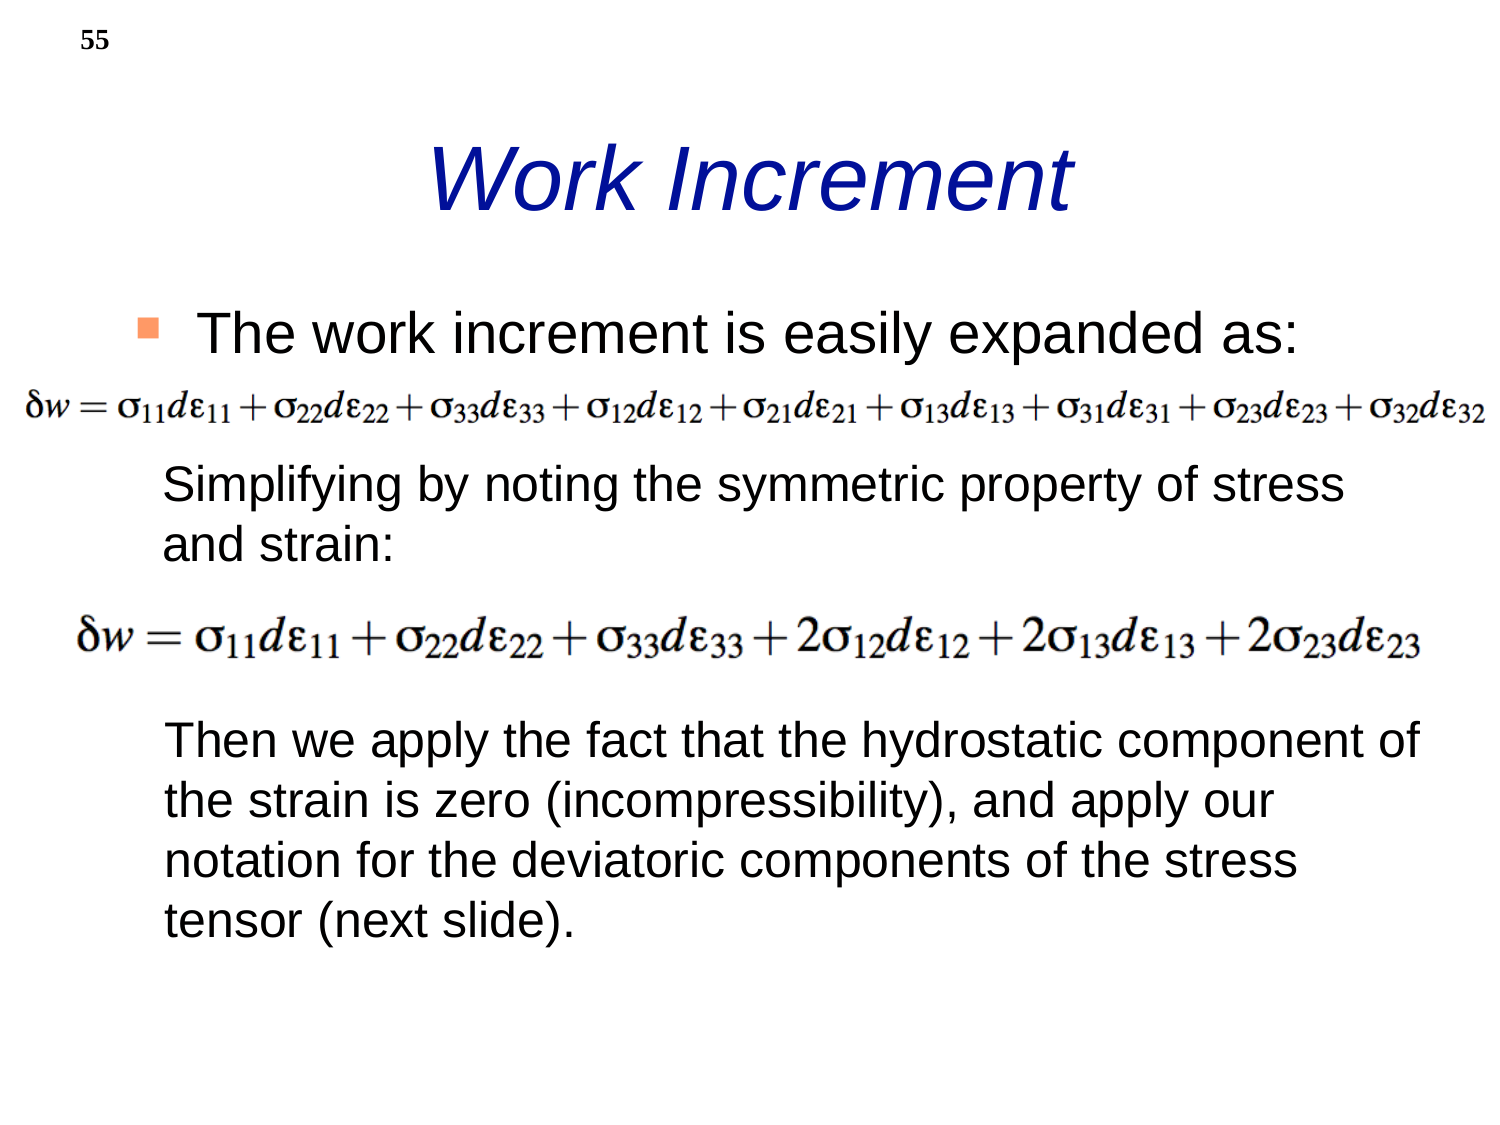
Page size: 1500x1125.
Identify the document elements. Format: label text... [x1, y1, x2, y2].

slide_number 55 [4, 12, 126, 76]
list The work increment is easily expanded as: [124, 287, 1338, 385]
text_box Simplifying by noting the symmetric property of stress and strain: [147, 443, 1438, 579]
text_box Then we apply the fact that the hydrostatic component of the strain is zero (incompressibility), and apply our notation for the deviatoric components of the stress tensor (next slide). [149, 699, 1441, 955]
list The work increment is easily expanded as: [124, 435, 1338, 610]
list The work increment is easily expanded as: [124, 669, 1338, 1026]
picture [24, 387, 1488, 426]
picture [74, 612, 1426, 661]
title Work Increment [249, 49, 1251, 276]
